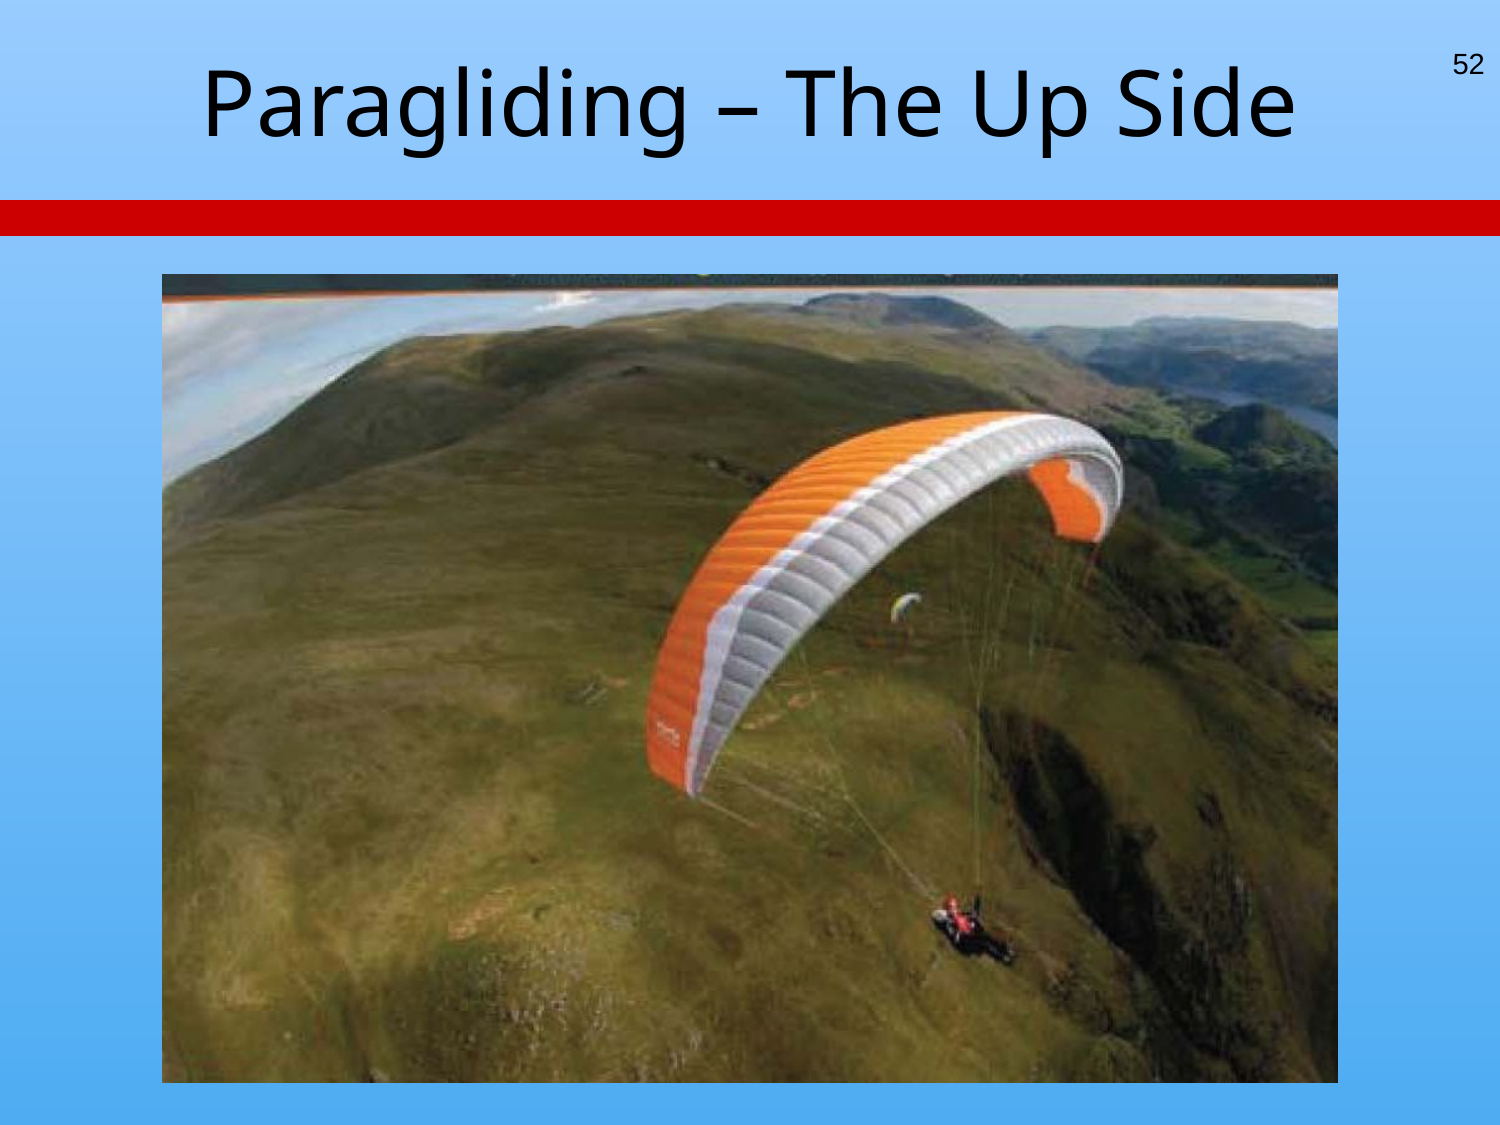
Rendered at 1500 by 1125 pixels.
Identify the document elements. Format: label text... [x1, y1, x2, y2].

picture [162, 273, 1338, 1083]
title Paragliding – The Up Side [0, 0, 1500, 200]
slide_number 52 [1412, 37, 1500, 116]
